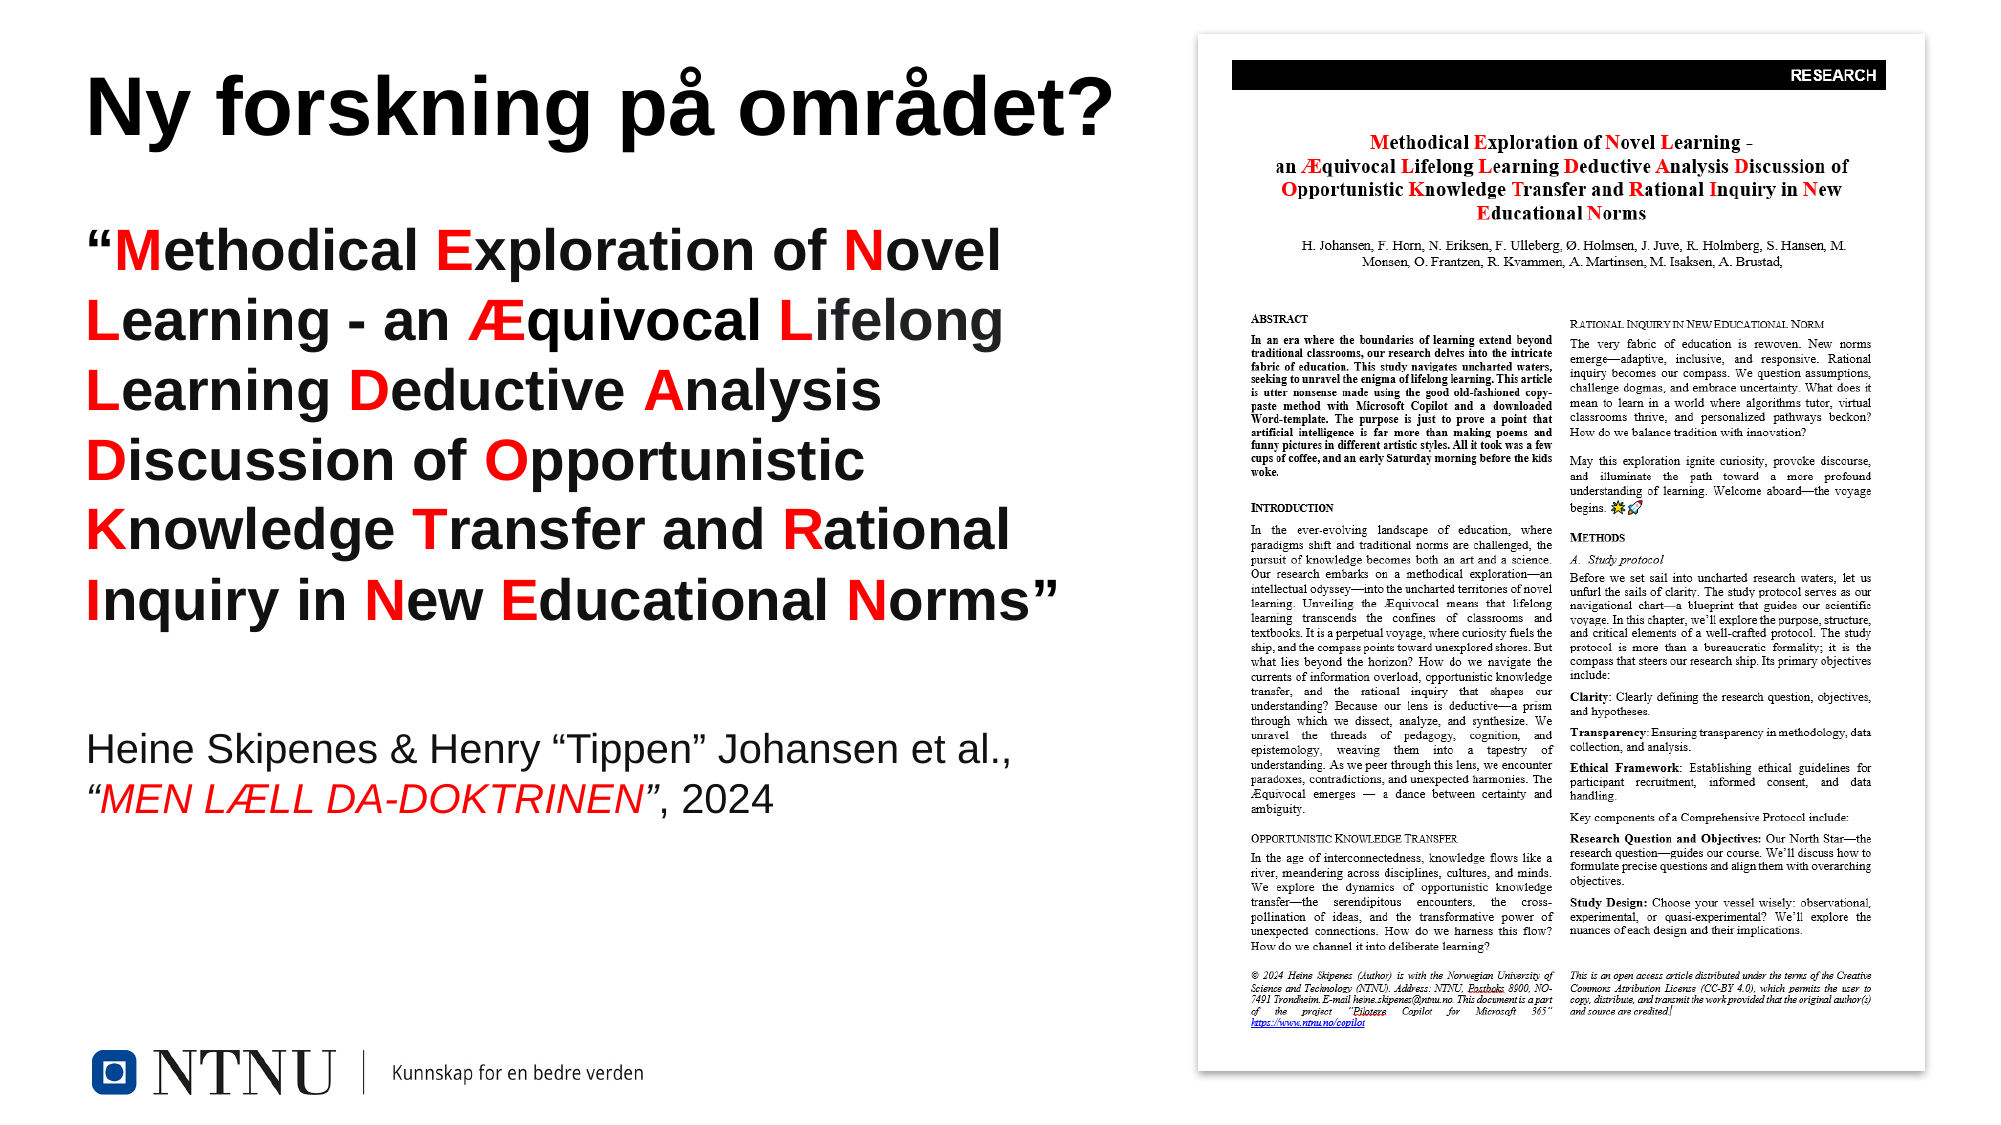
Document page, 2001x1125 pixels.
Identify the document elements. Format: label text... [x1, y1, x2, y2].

picture [1212, 48, 1911, 1057]
picture [92, 1050, 644, 1095]
title Ny forskning på området? [70, 45, 1193, 162]
list “Methodical Exploration of Novel Learning - an Æquivocal Lifelong Learning Deductive Analysis Discussion of Opportunistic Knowledge Transfer and Rational Inquiry in New Educational Norms” Heine Skipenes & Henry “Tippen” Johansen et al., “MEN LÆLL DA-DOKTRINEN”, 2024 [70, 204, 1166, 1005]
